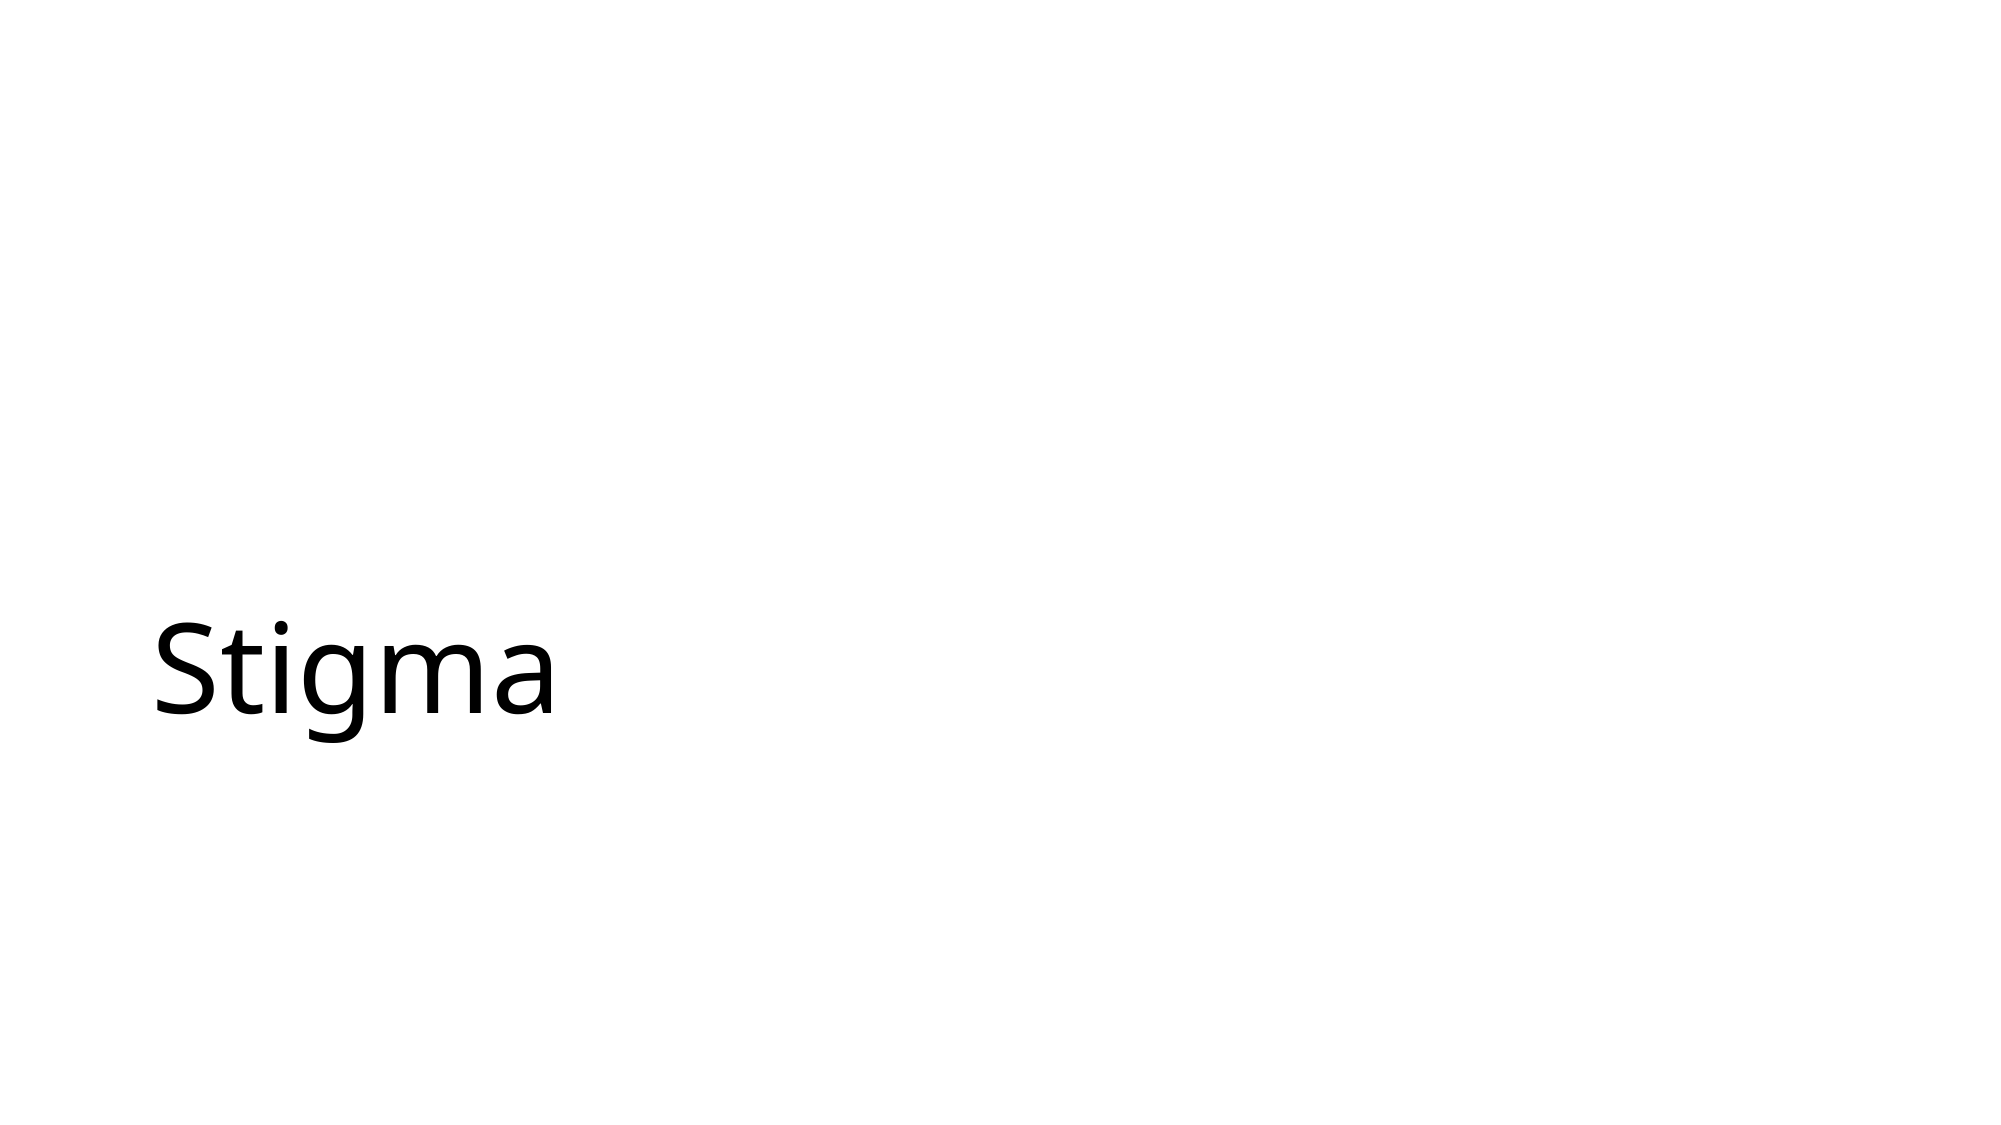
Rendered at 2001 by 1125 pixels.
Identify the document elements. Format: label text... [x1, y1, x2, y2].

title Stigma [136, 280, 1862, 749]
